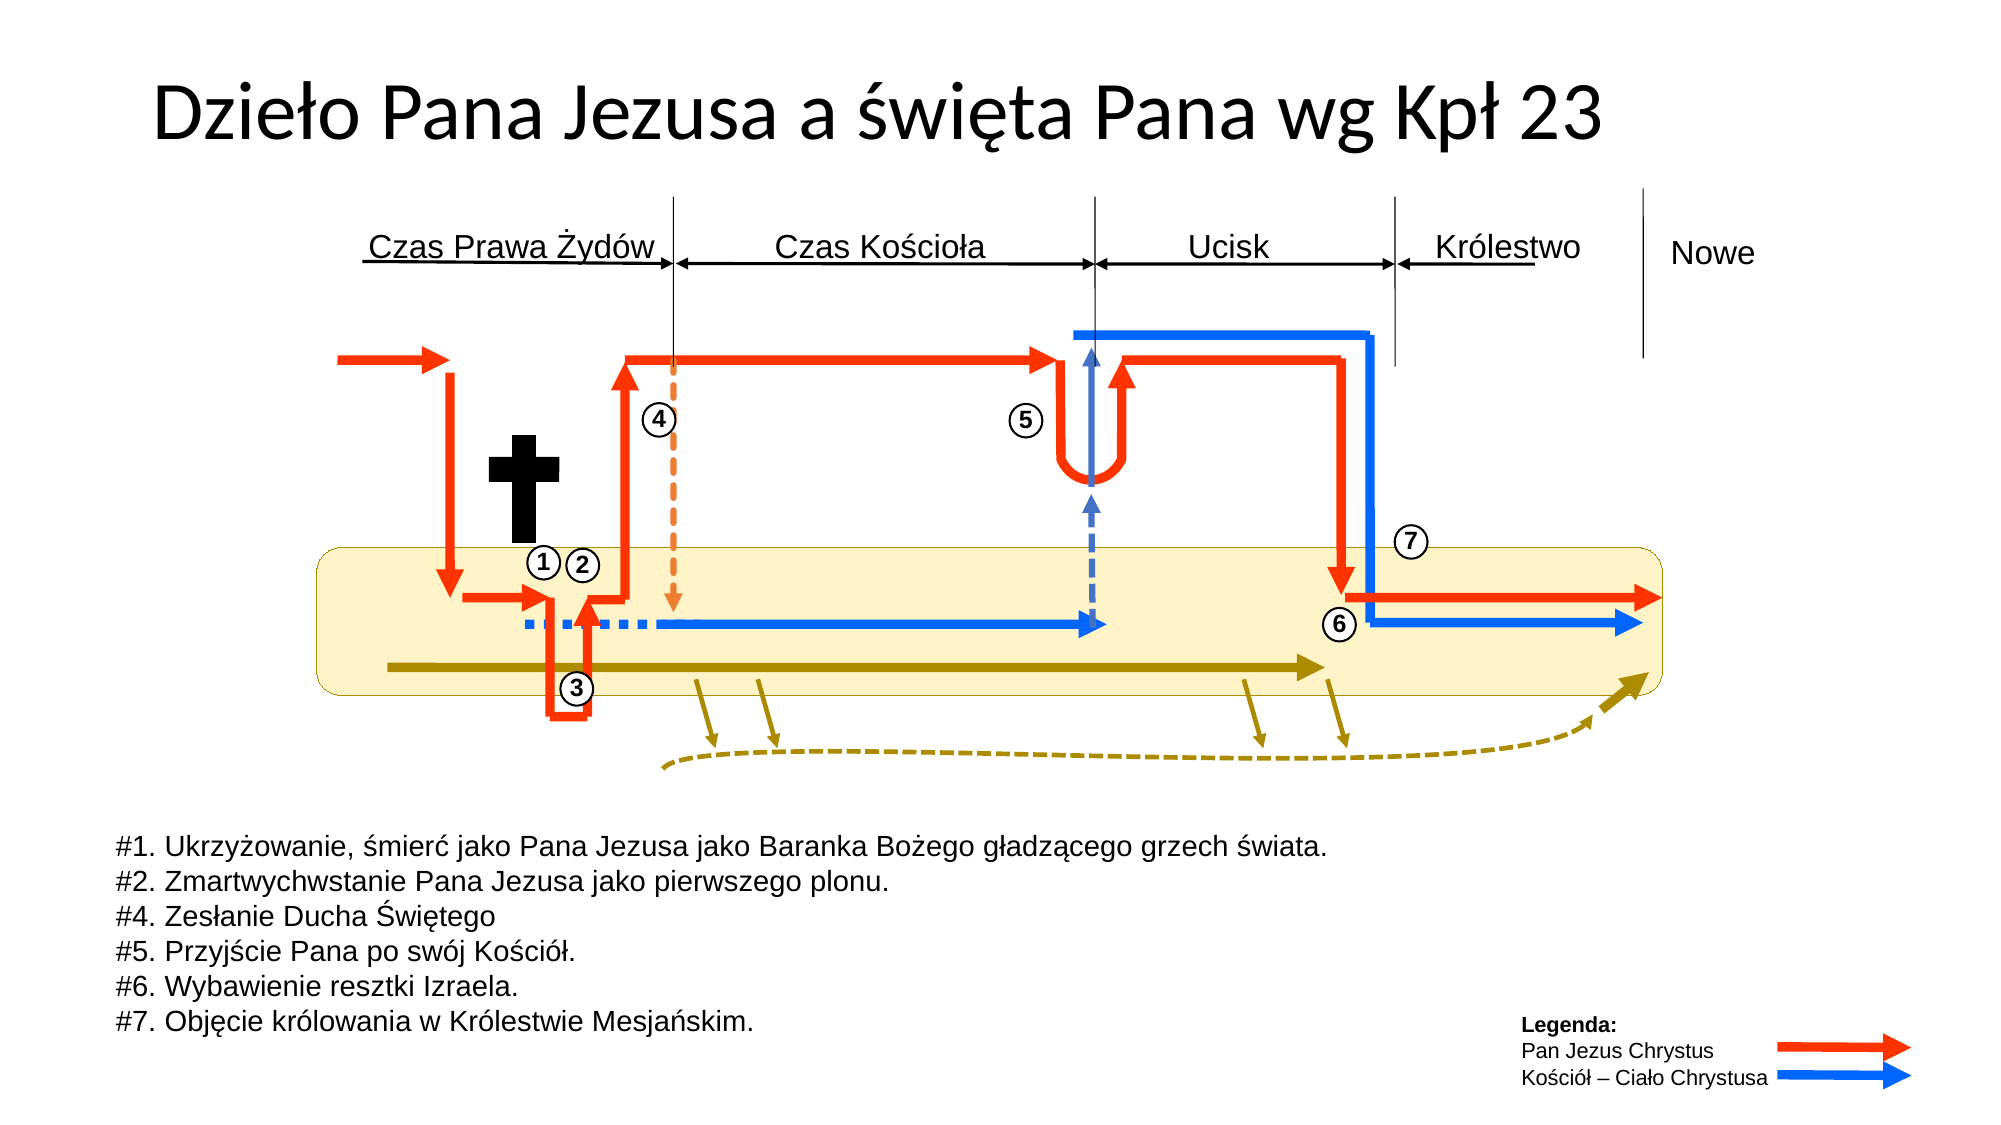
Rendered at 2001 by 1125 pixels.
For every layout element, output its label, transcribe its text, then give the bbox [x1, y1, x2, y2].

text_box [588, 661, 1325, 674]
text_box [1025, 257, 1095, 271]
text_box [1085, 347, 1095, 487]
text_box [581, 597, 594, 675]
text_box Ucisk [1143, 218, 1315, 271]
text_box [674, 353, 1058, 367]
text_box [1345, 591, 1663, 604]
text_box Królestwo [1415, 219, 1602, 271]
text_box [1506, 1003, 1912, 1099]
text_box [462, 591, 549, 604]
text_box 2 [566, 548, 600, 583]
text_box [757, 679, 780, 749]
text_box [1315, 257, 1395, 271]
text_box [1397, 257, 1415, 271]
text_box [695, 679, 718, 749]
text_box 1 [527, 545, 561, 580]
text_box [675, 257, 736, 270]
text_box [1370, 616, 1644, 629]
text_box [316, 547, 624, 696]
text_box Czas Prawa Żydów [350, 219, 674, 271]
text_box [1095, 257, 1143, 271]
text_box 5 [1009, 403, 1043, 438]
text_box [1243, 679, 1266, 749]
text_box [443, 372, 457, 598]
text_box [337, 353, 451, 367]
text_box 4 [642, 403, 676, 437]
text_box [1092, 360, 1129, 481]
text_box 3 [560, 672, 594, 706]
text_box [1601, 672, 1649, 710]
text_box Nowe [1643, 225, 1783, 277]
text_box [662, 714, 1593, 770]
text_box Czas Kościoła [736, 218, 1025, 271]
text_box [667, 595, 680, 613]
title Dzieło Pana Jezusa a święta Pana wg Kpł 23 [137, 59, 1863, 177]
text_box [618, 364, 632, 600]
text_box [488, 435, 560, 543]
text_box #1. Ukrzyżowanie, śmierć jako Pana Jezusa jako Baranka Bożego gładzącego grzech świata. #2. Zmartwychwstanie Pana Jezusa jako pierwszego plonu. #4. Zesłanie Ducha Świętego #5. Przyjście Pana po swój Kościół. #6. Wybawienie resztki Izraela. #7. Objęcie królowania w Królestwie Mesjańskim. [101, 820, 1732, 1045]
text_box [1060, 360, 1091, 481]
text_box [1327, 679, 1350, 749]
text_box [1093, 618, 1107, 631]
text_box 6 [1323, 607, 1356, 642]
text_box [1335, 361, 1348, 596]
text_box 7 [1394, 525, 1428, 559]
text_box [1085, 494, 1098, 507]
text_box [588, 547, 1663, 696]
